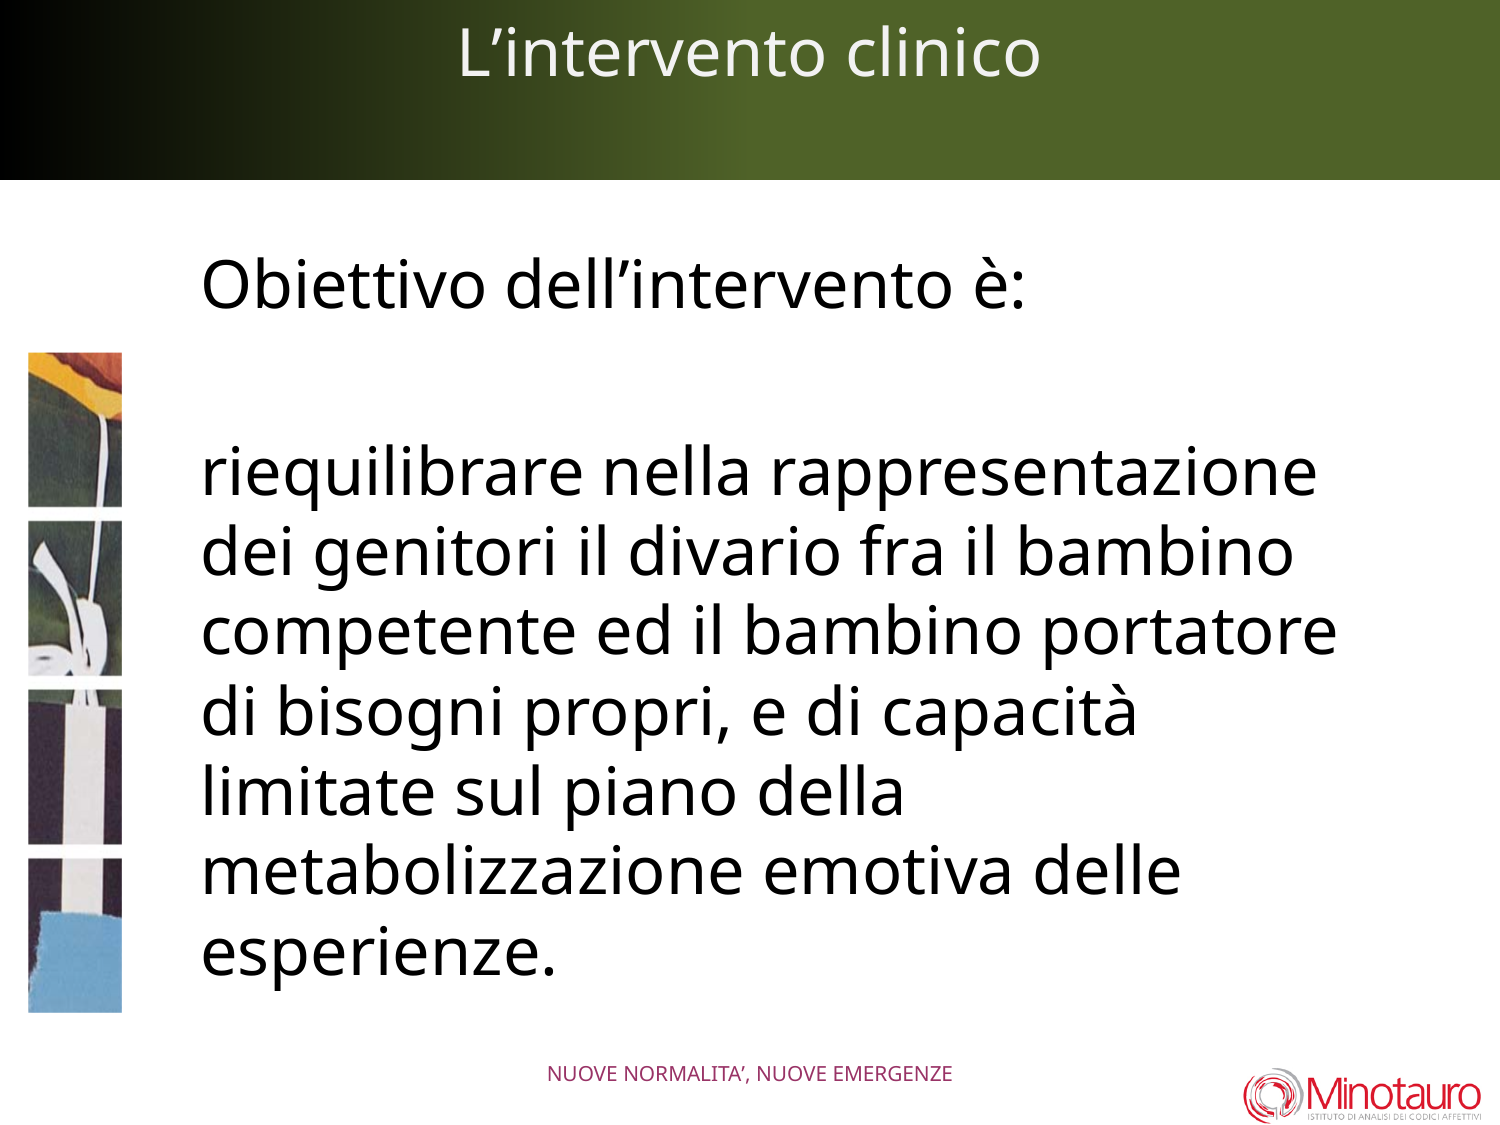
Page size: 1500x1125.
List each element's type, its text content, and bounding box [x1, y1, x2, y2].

picture [29, 353, 121, 1012]
list Obiettivo dell’intervento è: riequilibrare nella rappresentazione dei genitori il divario fra il bambino competente ed il bambino portatore di bisogni propri, e di capacità limitate sul piano della metabolizzazione emotiva delle esperienze. [184, 234, 1362, 1013]
footer NUOVE NORMALITA’, NUOVE EMERGENZE [512, 1042, 988, 1103]
title L’intervento clinico [0, 0, 1500, 180]
picture [1242, 1067, 1482, 1125]
